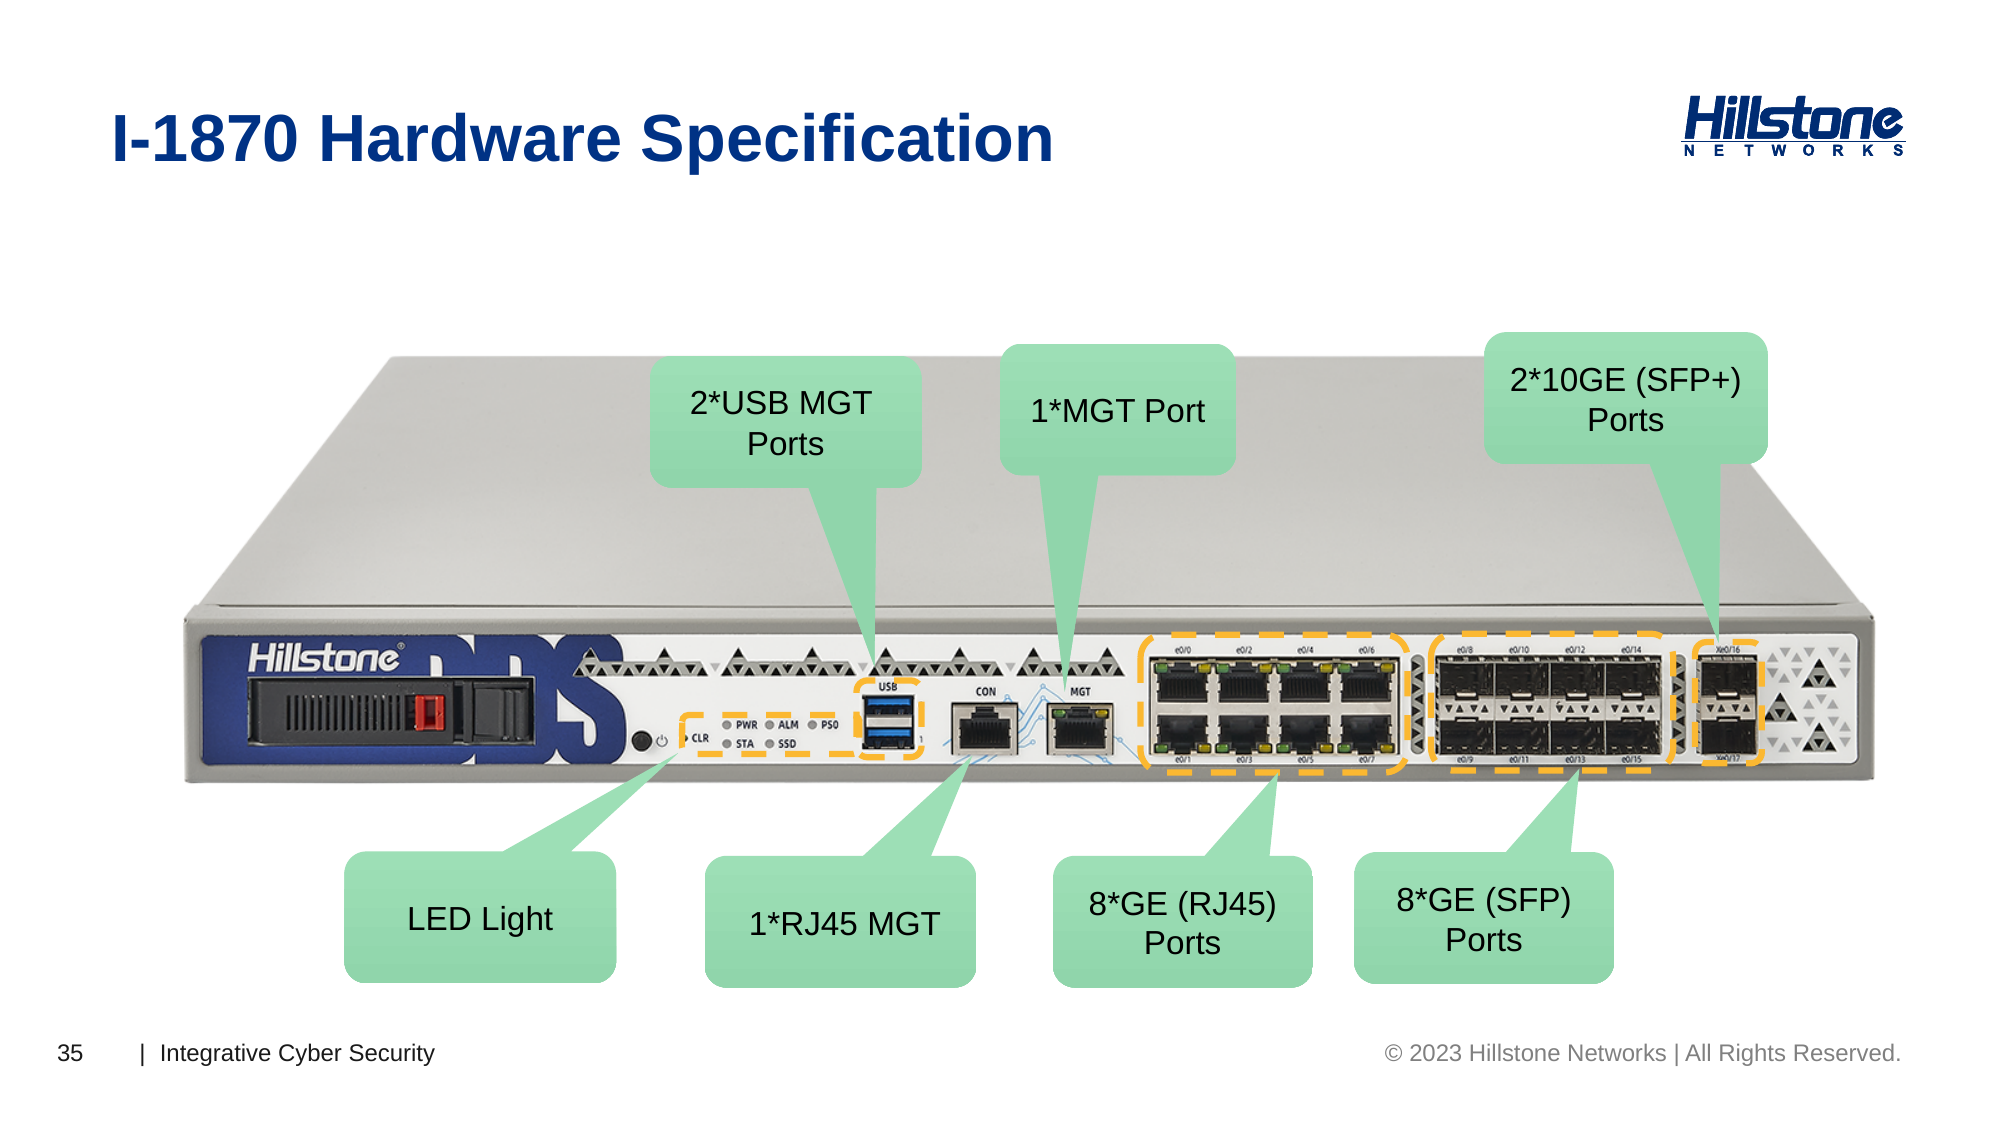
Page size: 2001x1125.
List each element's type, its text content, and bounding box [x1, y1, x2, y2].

text_box 8*GE (RJ45) Ports [1052, 822, 1314, 989]
text_box 1*RJ45 MGT [704, 822, 977, 989]
text_box LED Light [343, 822, 617, 984]
picture [143, 316, 1915, 822]
title I-1870 Hardware Specification [96, 60, 1655, 220]
text_box 8*GE (SFP) Ports [1353, 822, 1615, 985]
